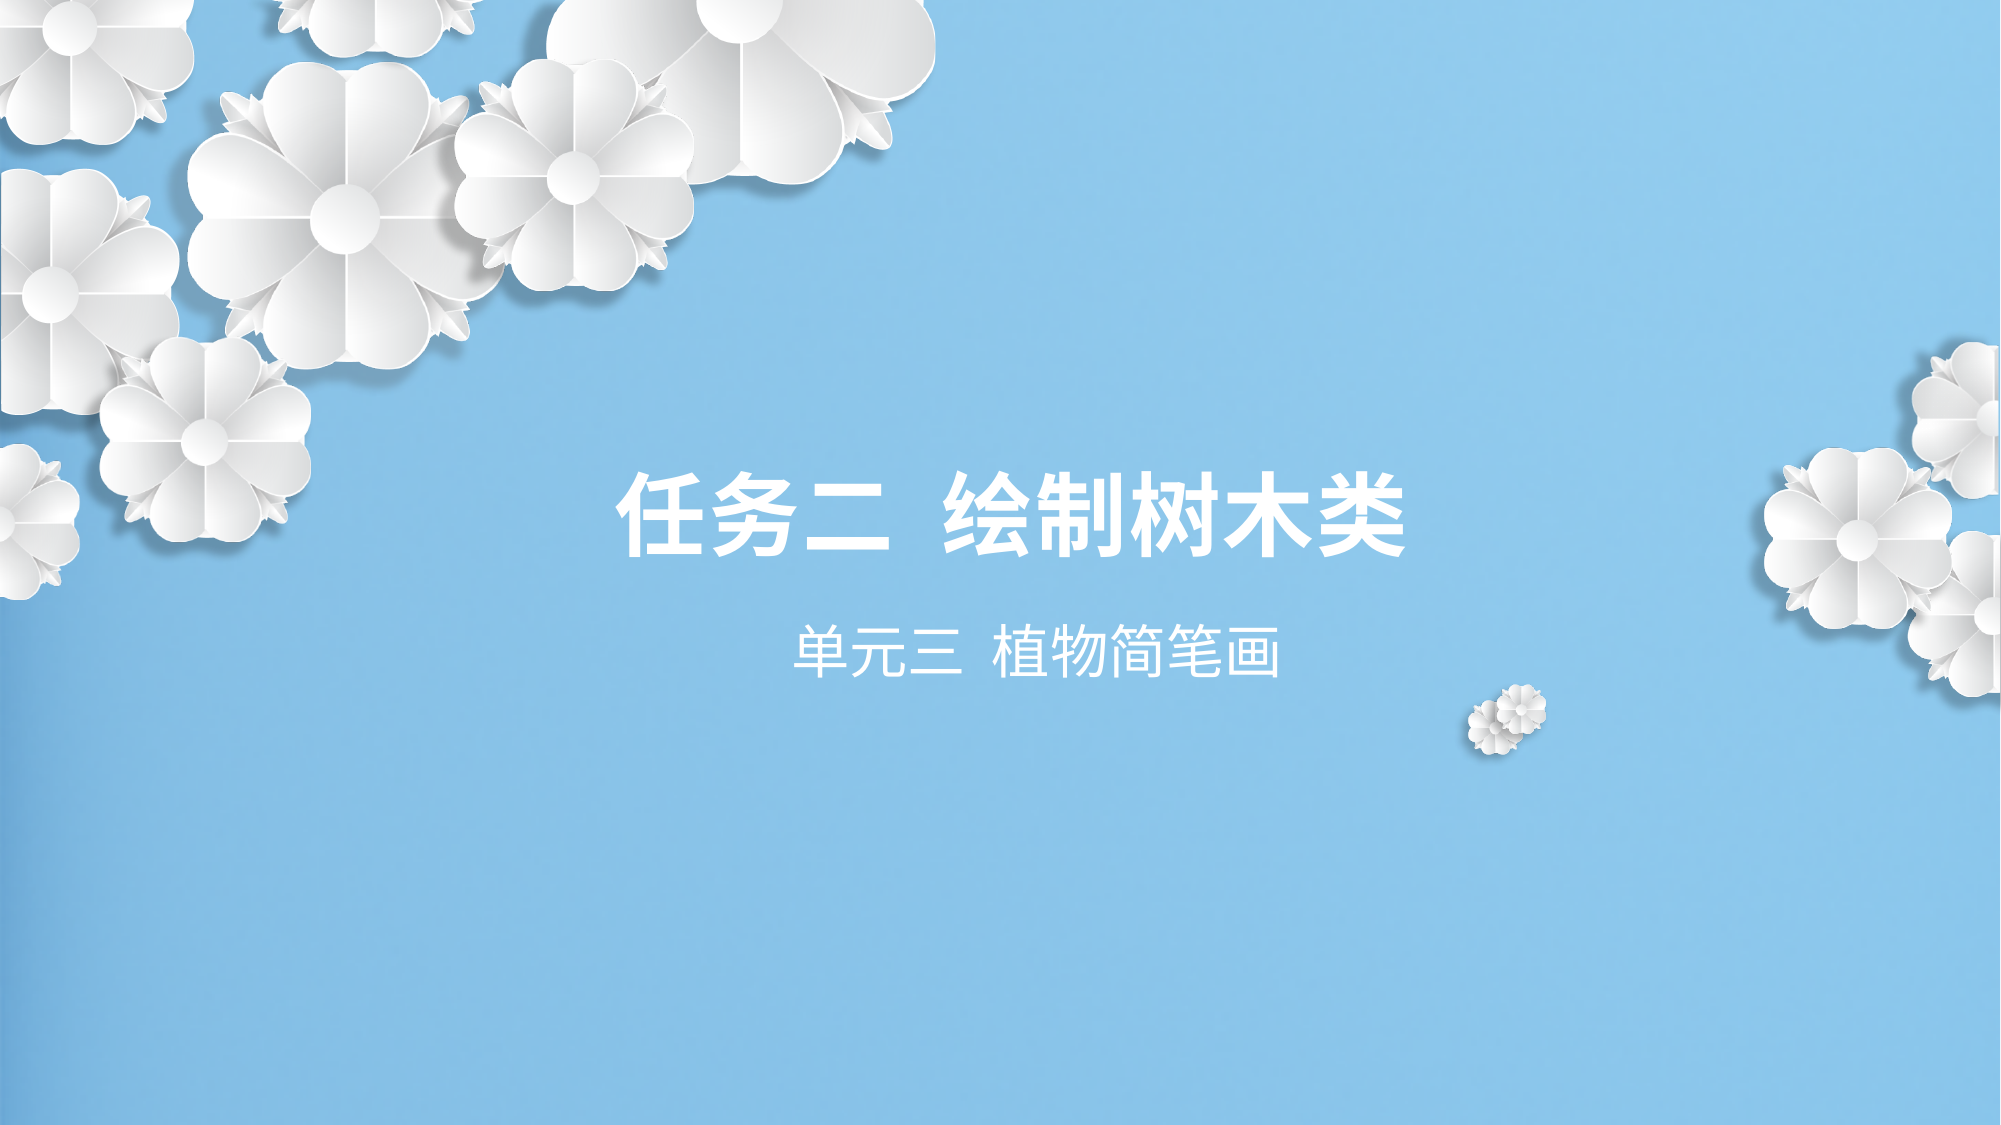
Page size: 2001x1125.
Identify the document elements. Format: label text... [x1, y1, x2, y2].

picture [0, 0, 2001, 1125]
subtitle 单元三 植物简笔画 [600, 615, 1475, 833]
title 任务二 绘制树木类 [350, 395, 1674, 577]
